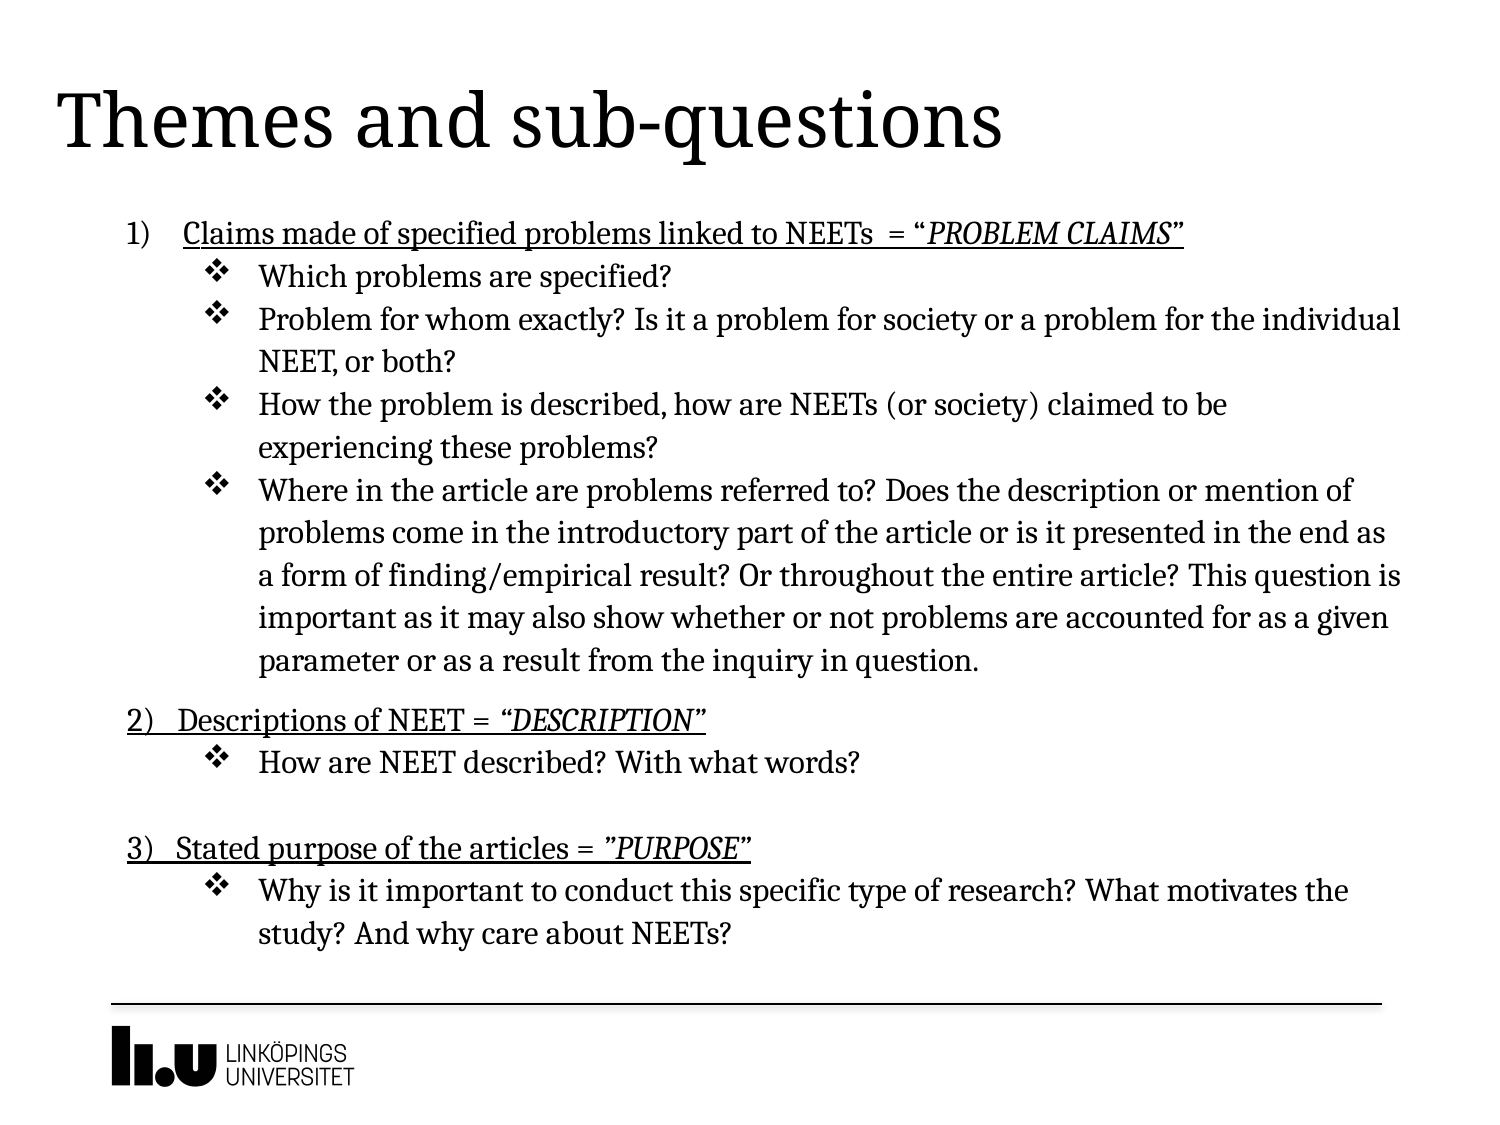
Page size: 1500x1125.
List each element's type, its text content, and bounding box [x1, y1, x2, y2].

text_box Claims made of specified problems linked to NEETs = “PROBLEM CLAIMS” Which problems are specified? Problem for whom exactly? Is it a problem for society or a problem for the individual NEET, or both? How the problem is described, how are NEETs (or society) claimed to be experiencing these problems? Where in the article are problems referred to? Does the description or mention of problems come in the introductory part of the article or is it presented in the end as a form of finding/empirical result? Or throughout the entire article? This question is important as it may also show whether or not problems are accounted for as a given parameter or as a result from the inquiry in question. 2) Descriptions of NEET = “DESCRIPTION” How are NEET described? With what words? 3) Stated purpose of the articles = ”PURPOSE” Why is it important to conduct this specific type of research? What motivates the study? And why care about NEETs? [112, 201, 1425, 959]
title Themes and sub-questions [41, 65, 1312, 202]
picture [93, 1007, 373, 1104]
